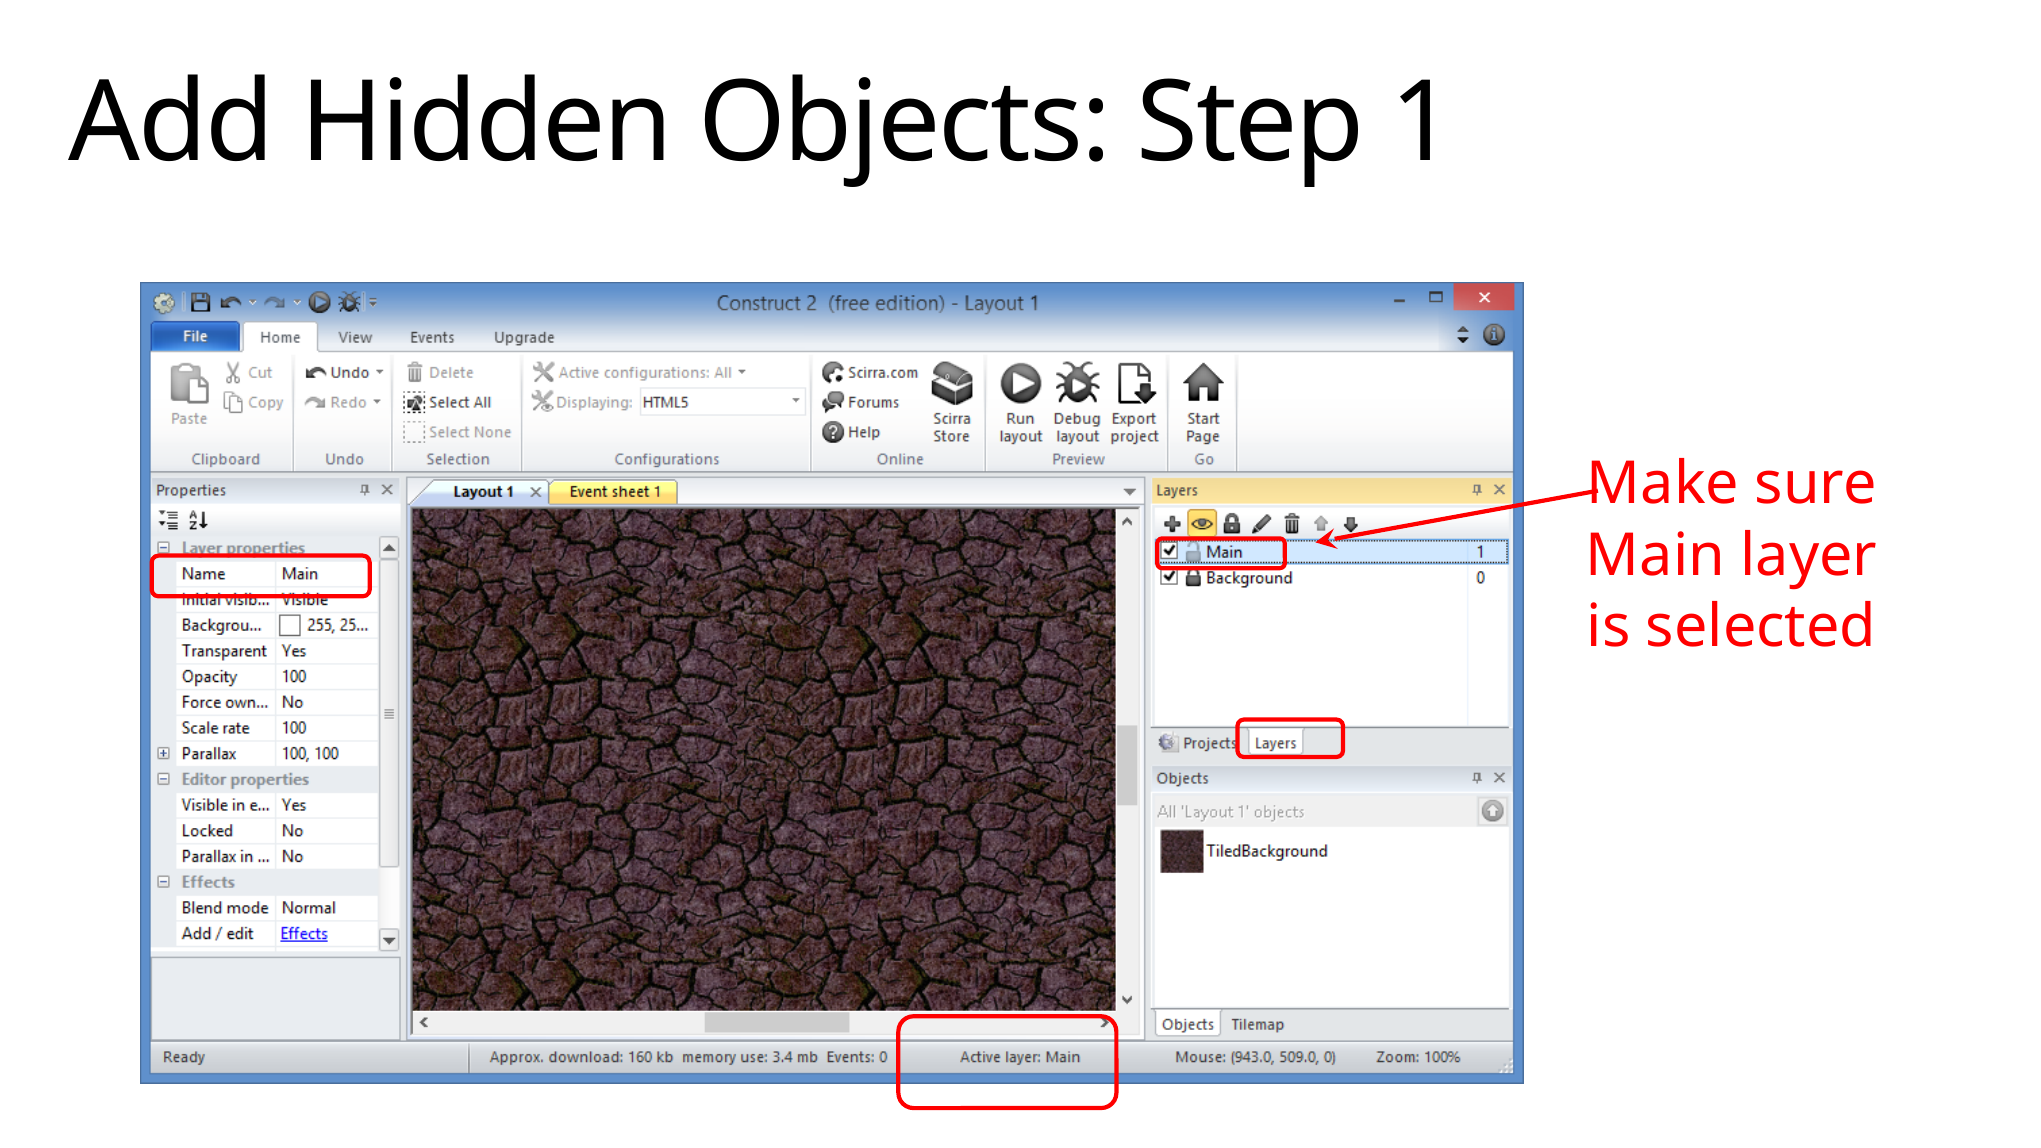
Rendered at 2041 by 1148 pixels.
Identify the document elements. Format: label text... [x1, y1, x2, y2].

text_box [1315, 490, 1599, 543]
text_box [897, 1084, 1118, 1109]
picture [140, 282, 1524, 1084]
text_box Make sure Main layer is selected [1571, 436, 1893, 666]
title Add Hidden Objects: Step 1 [45, 48, 1996, 199]
